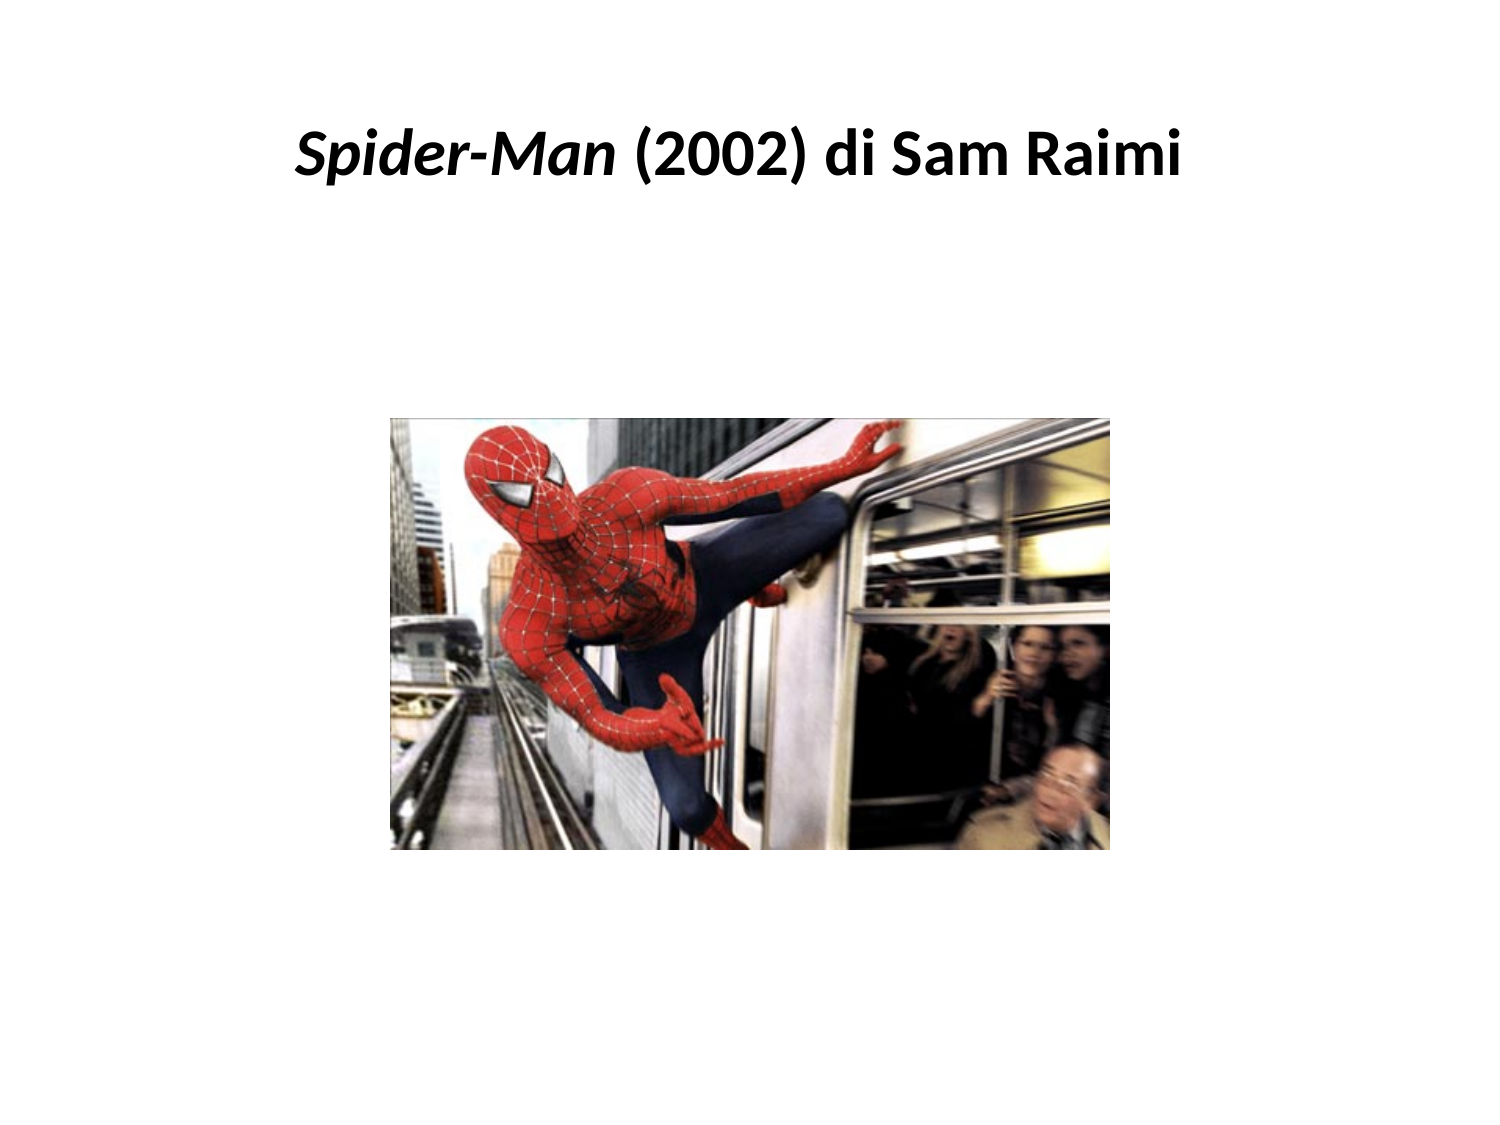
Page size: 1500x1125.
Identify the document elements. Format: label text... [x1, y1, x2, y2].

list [390, 417, 1110, 850]
title Spider-Man (2002) di Sam Raimi [75, 45, 1425, 233]
